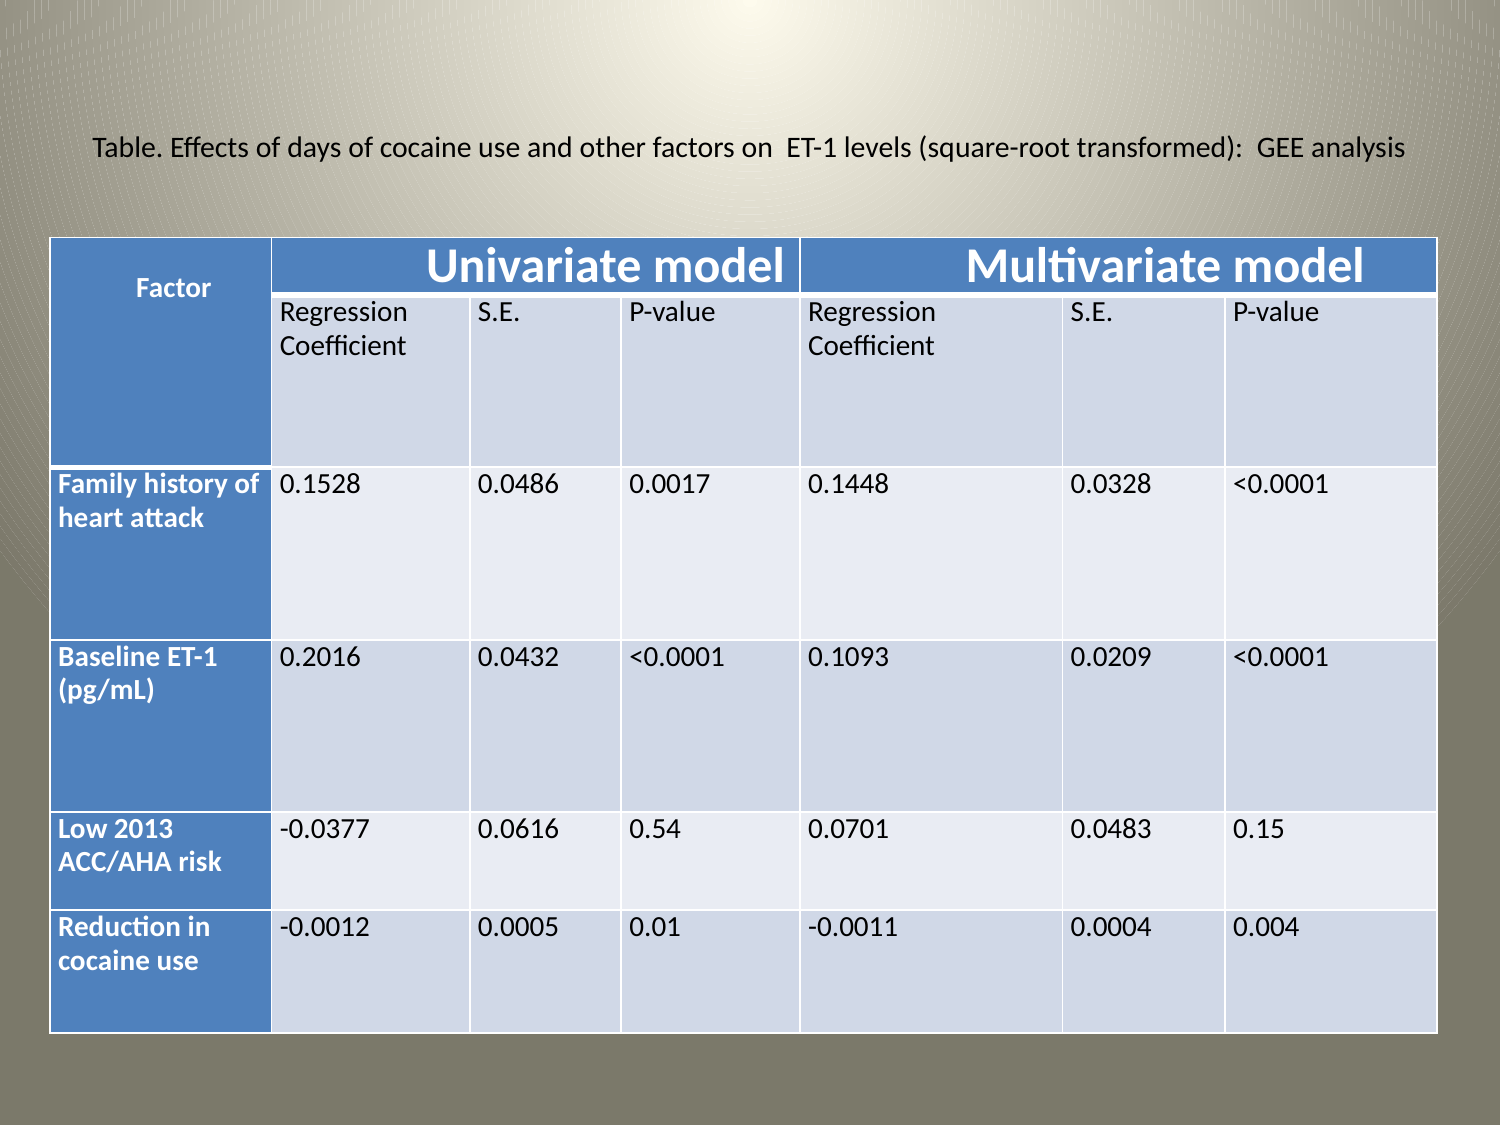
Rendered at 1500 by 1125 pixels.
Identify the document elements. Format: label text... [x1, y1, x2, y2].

table_cell 0.0209 [1063, 641, 1224, 811]
table_cell 0.004 [1226, 911, 1436, 1032]
table_cell 0.1448 [801, 468, 1062, 639]
table_cell -0.0011 [801, 911, 1062, 1032]
table_cell <0.0001 [1226, 468, 1436, 639]
table_cell Low 2013 ACC/AHA risk [51, 813, 271, 909]
table_cell 0.0005 [471, 911, 620, 1032]
table_cell 0.1528 [272, 468, 469, 639]
table_cell 0.0701 [801, 813, 1062, 909]
table_header Multivariate model [801, 238, 1436, 292]
table_cell -0.0012 [272, 911, 469, 1032]
table_cell 0.1093 [801, 641, 1062, 811]
table_cell 0.0432 [471, 641, 620, 811]
title Table. Effects of days of cocaine use and other factors on ET-1 levels (square-root transformed): GEE analysis [75, 45, 1425, 233]
table_cell 0.0486 [471, 468, 620, 639]
table_cell Family history of heart attack [51, 470, 271, 639]
table_cell S.E. [471, 298, 620, 466]
table_cell <0.0001 [1226, 641, 1436, 811]
table_cell 0.0004 [1063, 911, 1224, 1032]
table_cell 0.15 [1226, 813, 1436, 909]
table_cell P-value [622, 298, 799, 466]
table_cell Baseline ET-1 (pg/mL) [51, 641, 271, 811]
table_cell 0.54 [622, 813, 799, 909]
table_header Factor [51, 238, 271, 465]
table_cell 0.0017 [622, 468, 799, 639]
table_cell 0.0328 [1063, 468, 1224, 639]
table_cell Regression Coefficient [801, 298, 1062, 466]
table_cell Reduction in cocaine use [51, 911, 271, 1032]
table_cell 0.2016 [272, 641, 469, 811]
table_cell 0.0616 [471, 813, 620, 909]
table_cell -0.0377 [272, 813, 469, 909]
table_cell <0.0001 [622, 641, 799, 811]
table_cell S.E. [1063, 298, 1224, 466]
table_cell 0.01 [622, 911, 799, 1032]
table_cell P-value [1226, 298, 1436, 466]
table_cell Regression Coefficient [272, 298, 469, 466]
table_header Univariate model [272, 238, 799, 292]
table_cell 0.0483 [1063, 813, 1224, 909]
